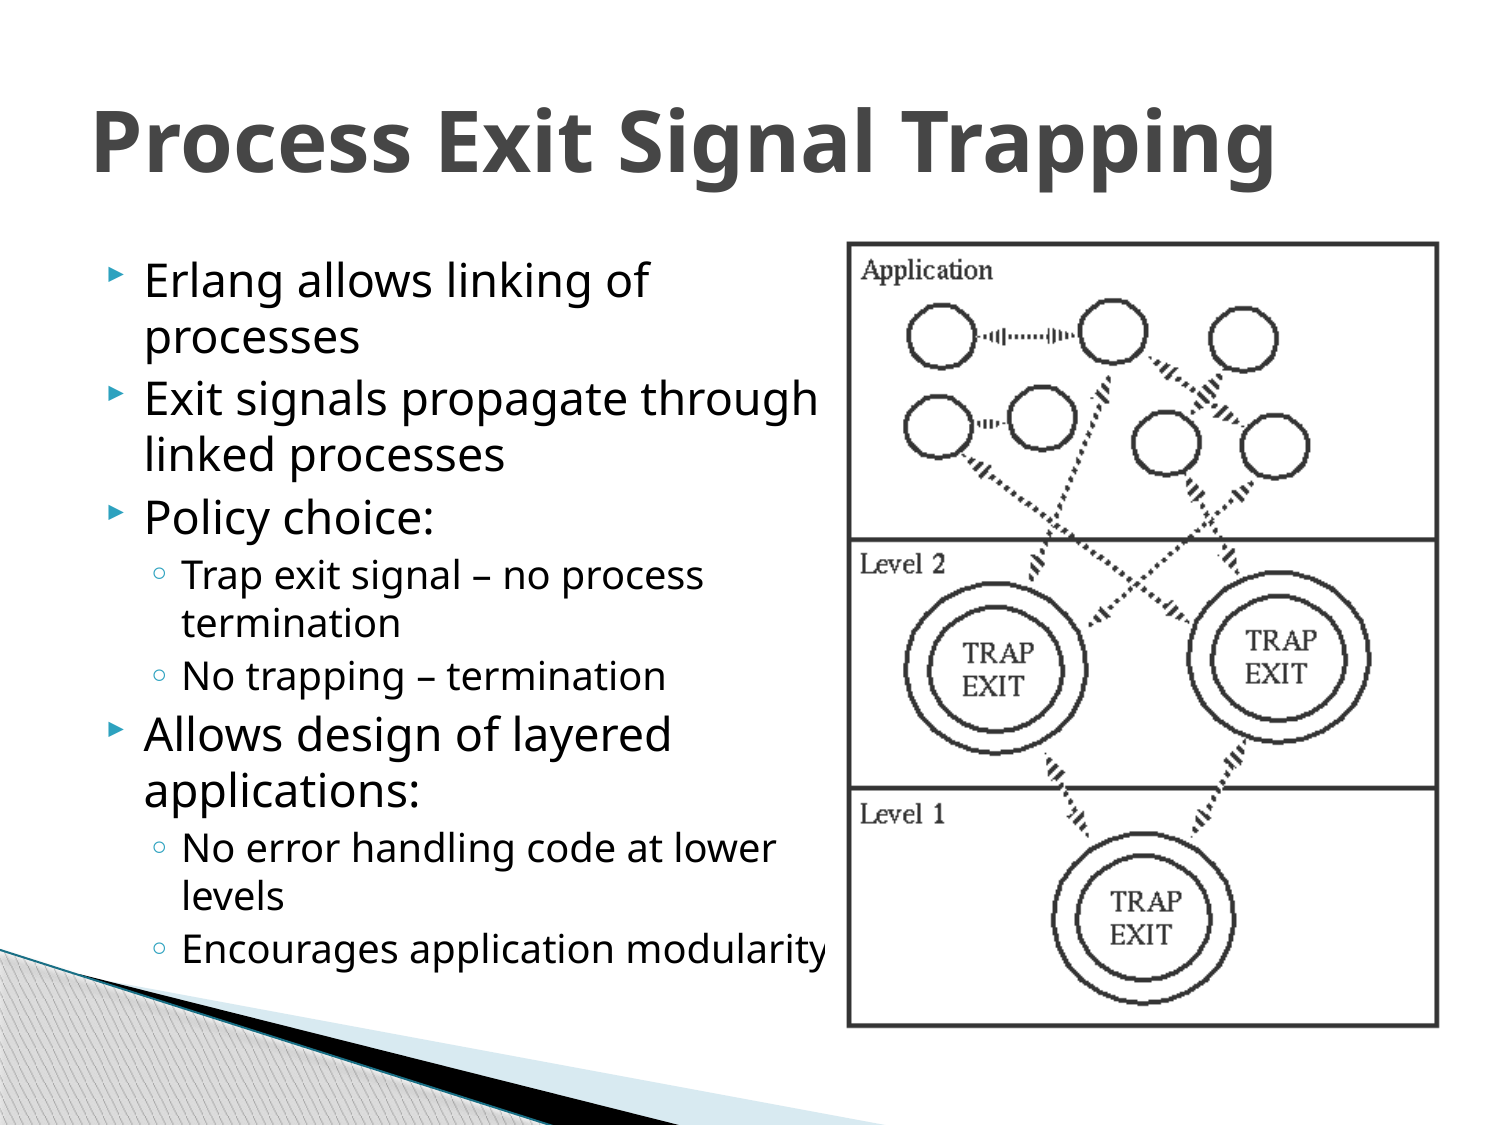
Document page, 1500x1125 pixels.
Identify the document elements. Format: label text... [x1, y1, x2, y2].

title Process Exit Signal Trapping [75, 45, 1425, 233]
list Erlang allows linking of processes Exit signals propagate through linked processes Policy choice: Trap exit signal – no process termination No trapping – termination Allows design of layered applications: No error handling code at lower levels Encourages application modularity [75, 243, 818, 986]
picture [824, 212, 1463, 1055]
